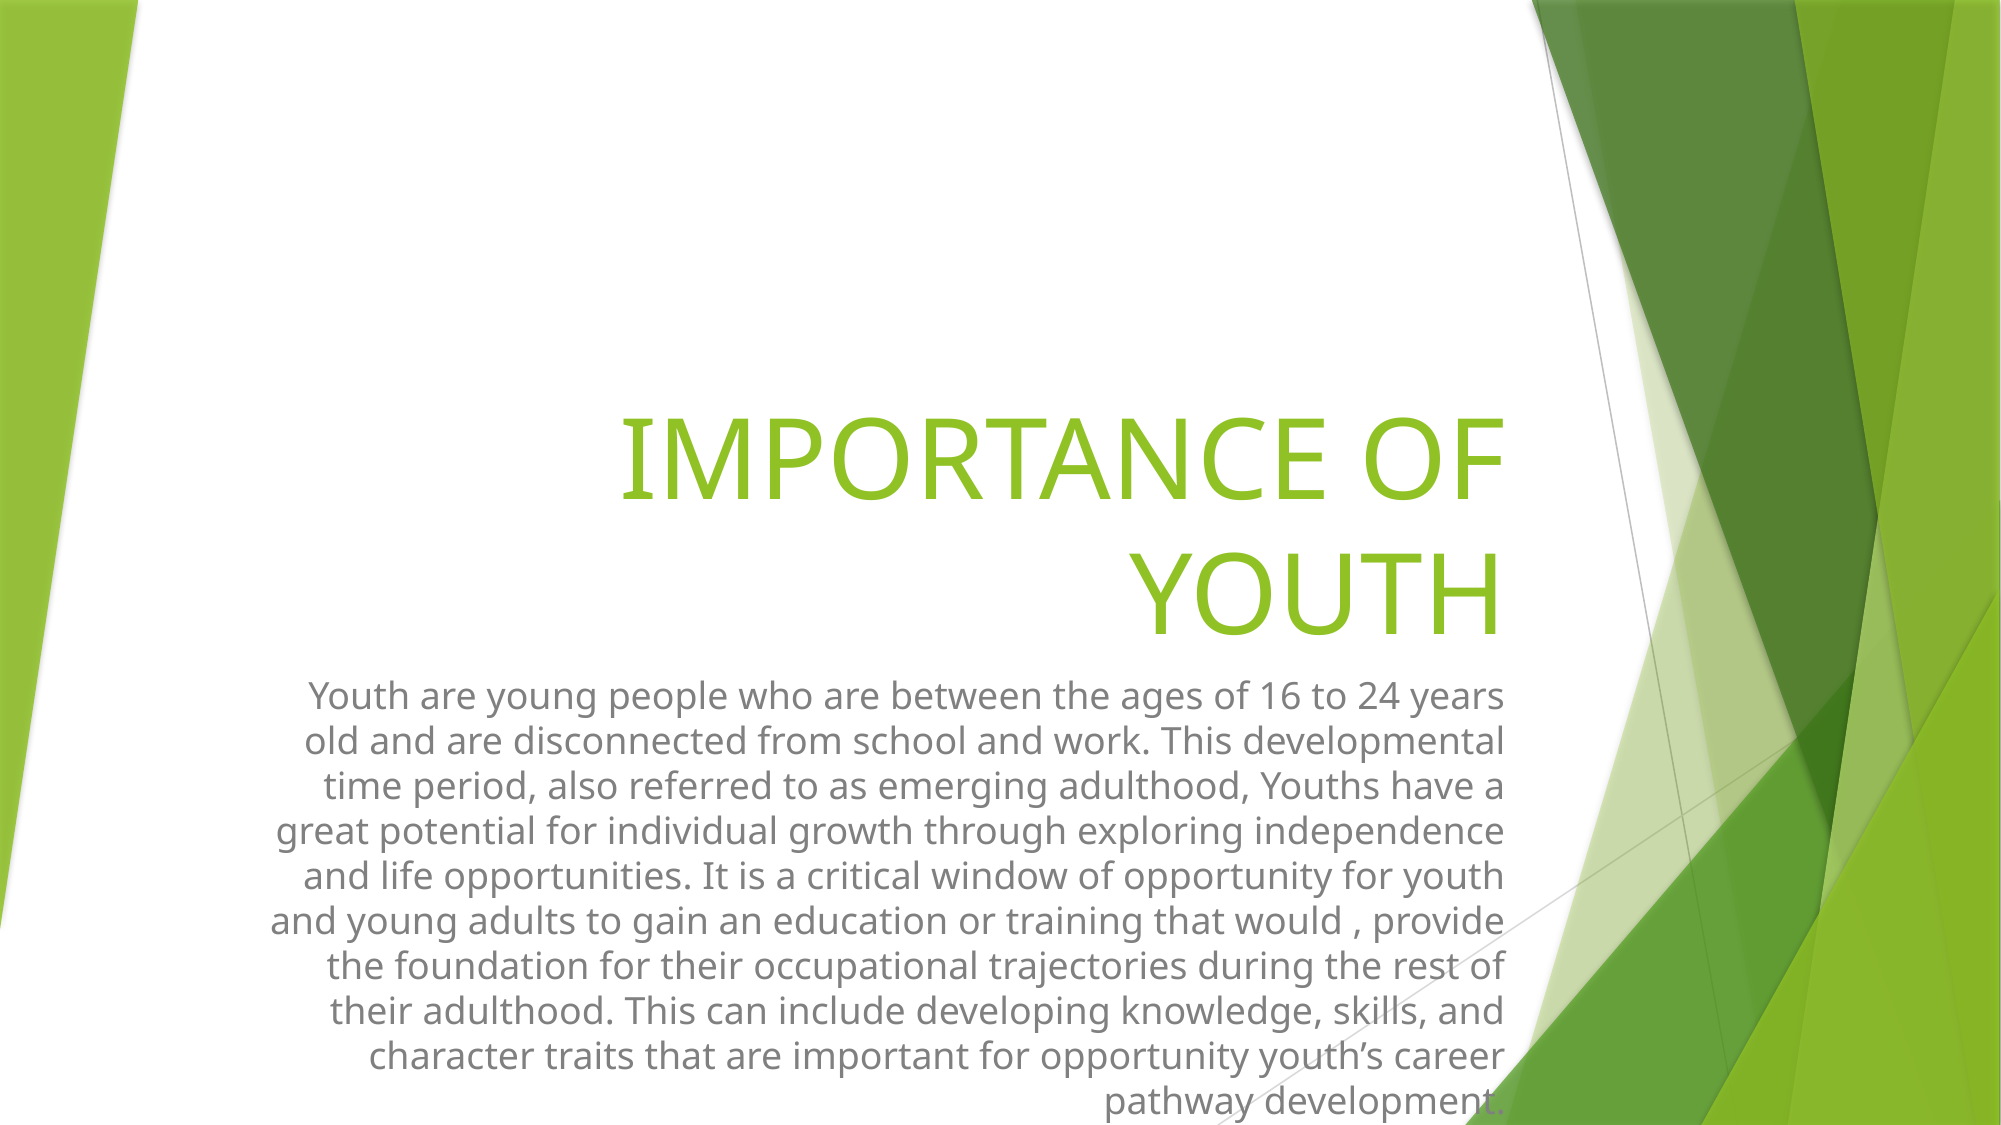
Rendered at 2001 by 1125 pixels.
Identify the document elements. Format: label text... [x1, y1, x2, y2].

subtitle Youth are young people who are between the ages of 16 to 24 years old and are disconnected from school and work. This developmental time period, also referred to as emerging adulthood, Youths have a great potential for individual growth through exploring independence and life opportunities. It is a critical window of opportunity for youth and young adults to gain an education or training that would , provide the foundation for their occupational trajectories during the rest of their adulthood. This can include developing knowledge, skills, and character traits that are important for opportunity youth’s career pathway development. [247, 664, 1522, 845]
title IMPORTANCE OF YOUTH [247, 394, 1522, 664]
